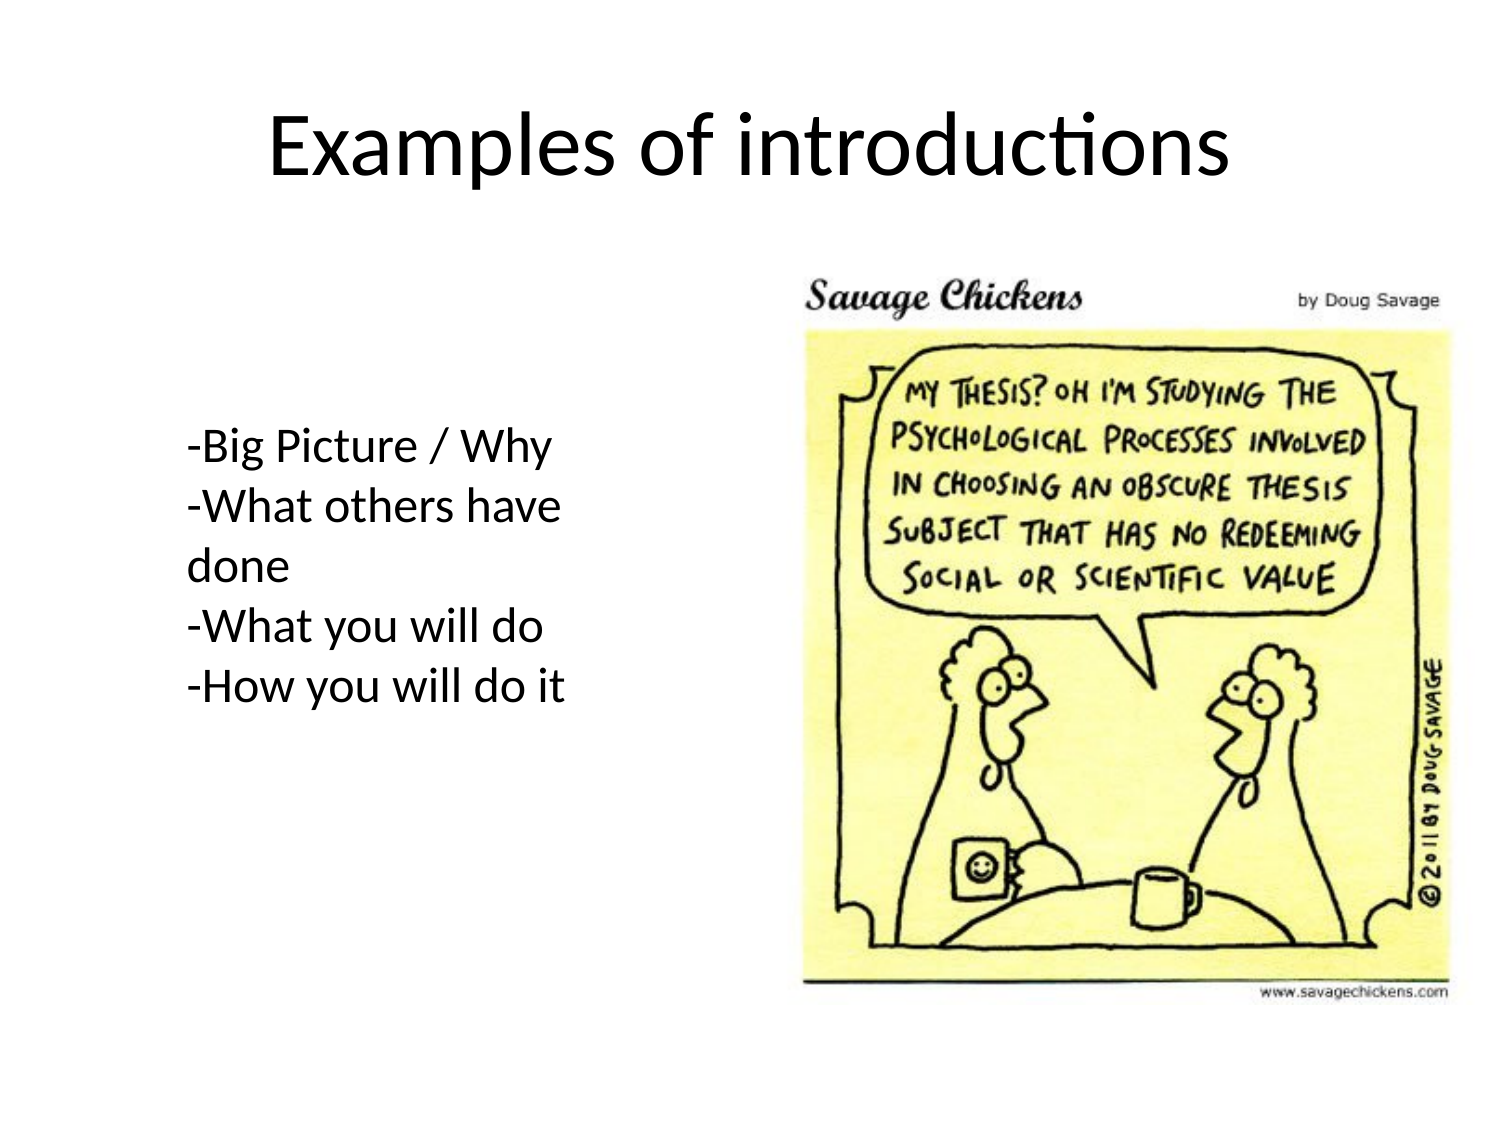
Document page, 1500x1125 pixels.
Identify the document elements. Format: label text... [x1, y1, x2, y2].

title Examples of introductions [75, 45, 1425, 233]
text_box -Big Picture / Why -What others have done -What you will do -How you will do it [171, 405, 449, 721]
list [454, 262, 1500, 1006]
